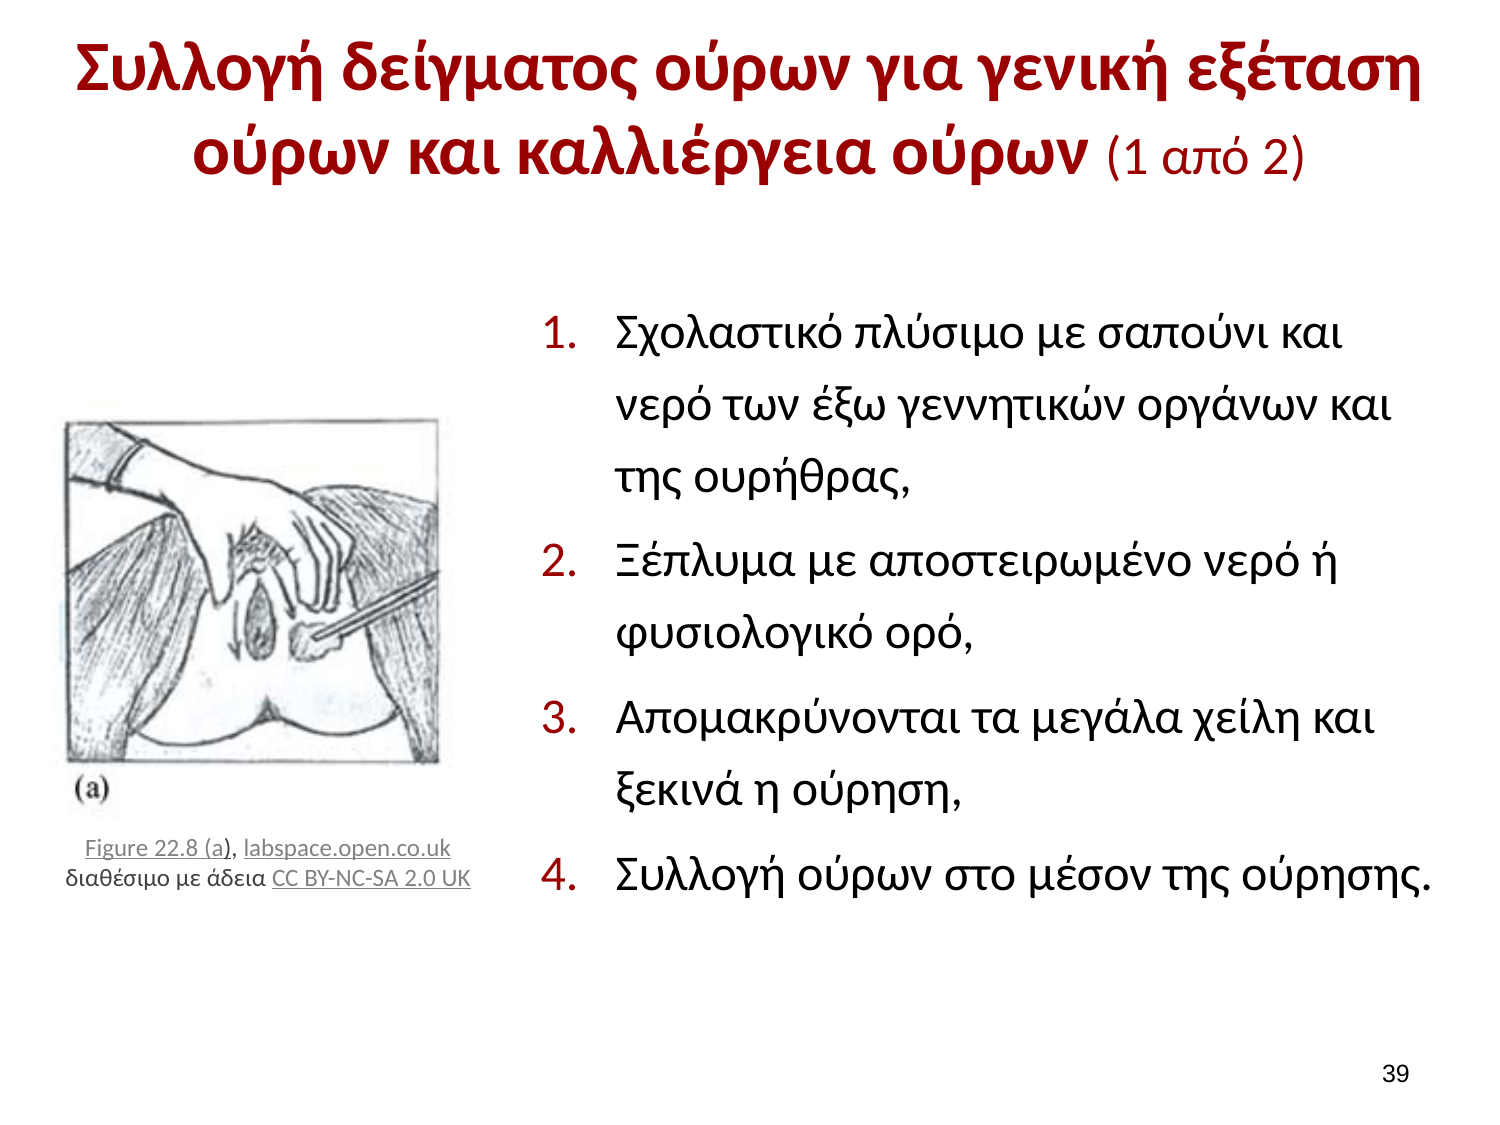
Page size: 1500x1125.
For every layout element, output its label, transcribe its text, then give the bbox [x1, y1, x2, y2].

text_box Figure 22.8 (a), labspace.open.co.uk διαθέσιμο με άδεια CC BY-NC-SA 2.0 UK [27, 823, 510, 929]
text_box Σχολαστικό πλύσιμο με σαπούνι και νερό των έξω γεννητικών οργάνων και της ουρήθρας, Ξέπλυμα με αποστειρωμένο νερό ή φυσιολογικό ορό, Απομακρύνονται τα μεγάλα χείλη και ξεκινά η ούρηση, Συλλογή ούρων στο μέσον της ούρησης. [525, 278, 1464, 954]
title Συλλογή δείγματος ούρων για γενική εξέταση ούρων και καλλιέργεια ούρων (1 από 2) [0, 0, 1500, 209]
slide_number 38 [1074, 1042, 1425, 1103]
picture [52, 366, 484, 824]
